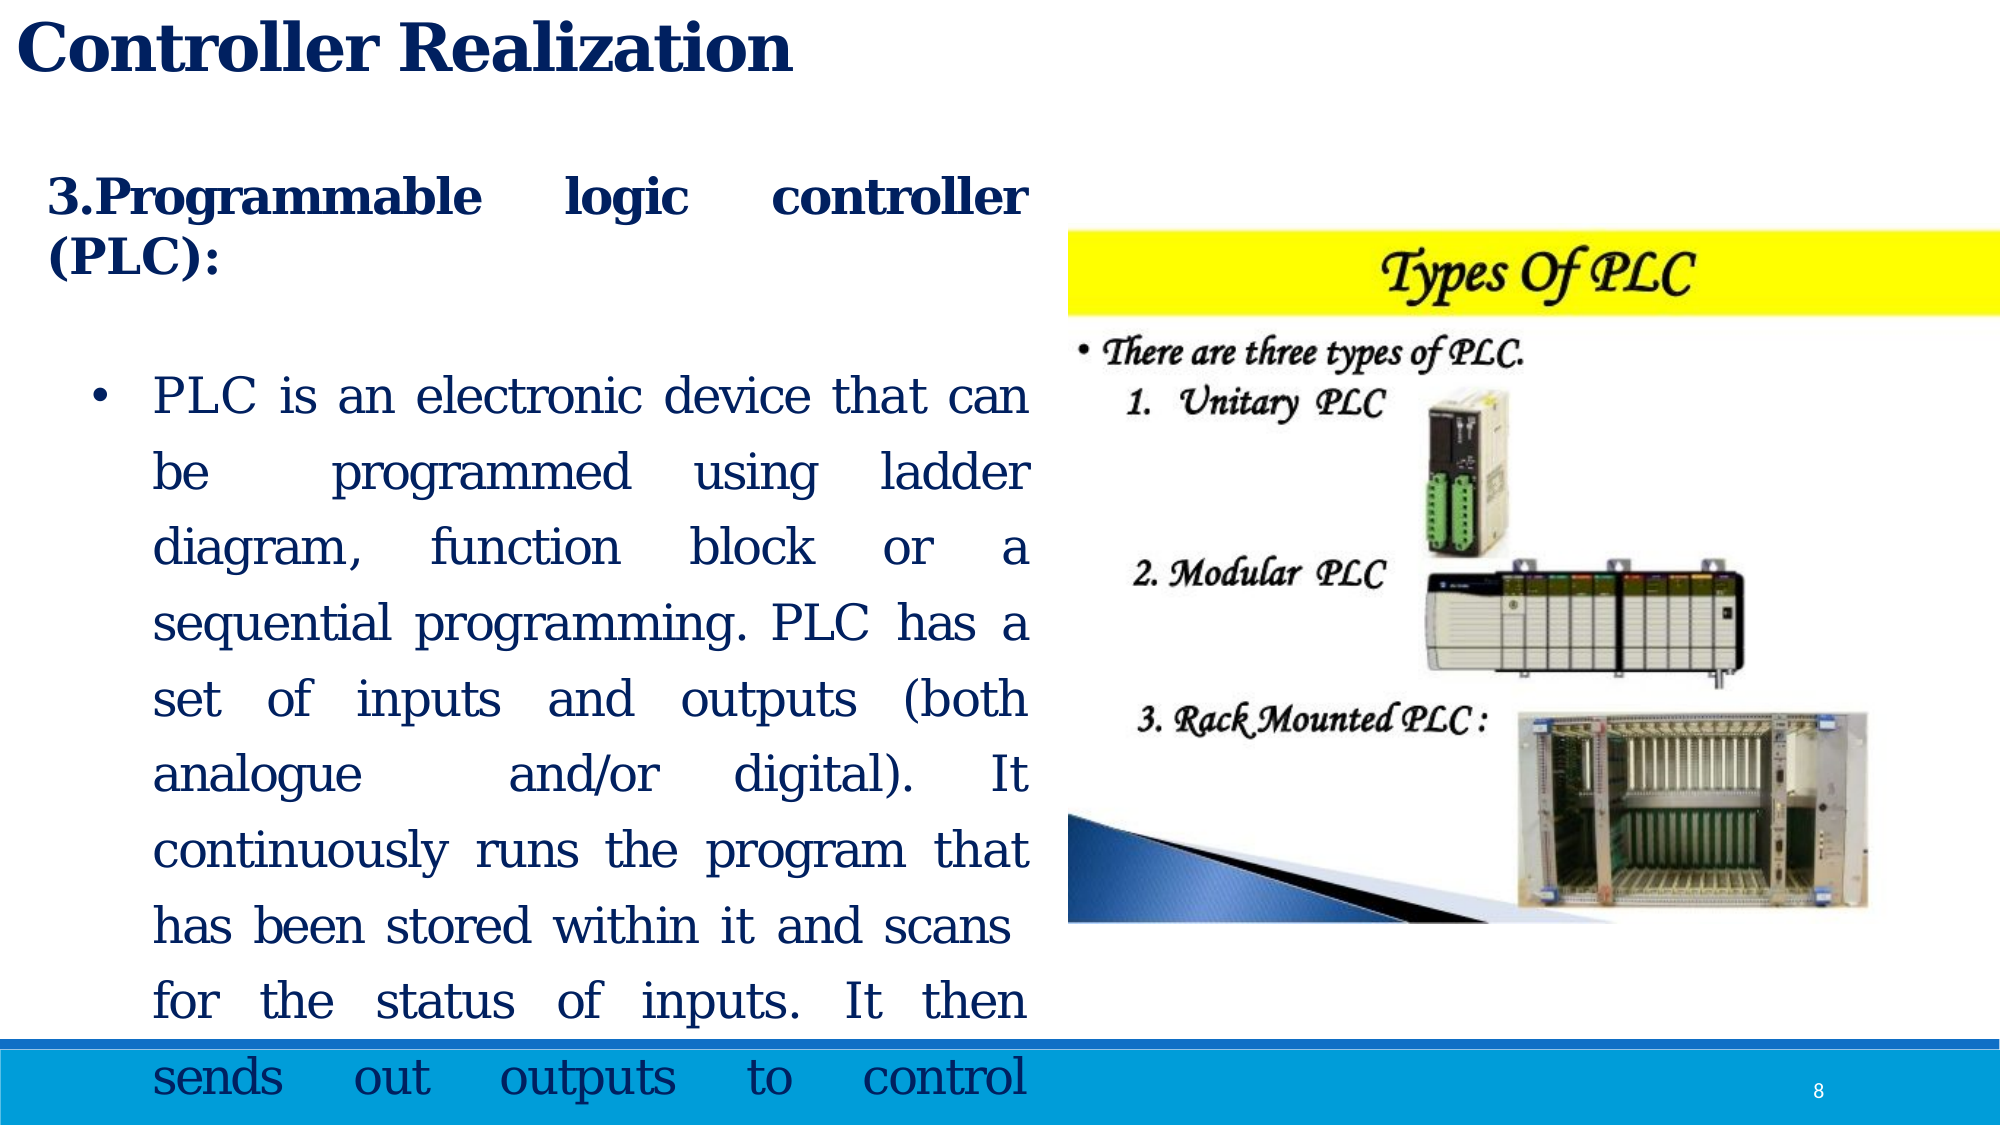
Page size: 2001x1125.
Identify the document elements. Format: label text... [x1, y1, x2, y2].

text_box 3.Programmable logic controller (PLC): PLC is an electronic device that can be programmed using ladder diagram, function block or a sequential programming. PLC has a set of inputs and outputs (both analogue and/or digital). It continuously runs the program that has been stored within it and scans for the status of inputs. It then sends out outputs to control external devices. [0, 156, 1044, 1125]
slide_number 8 [1624, 1059, 1840, 1120]
text_box Controller Realization [0, 0, 1650, 93]
picture [1067, 223, 2000, 924]
